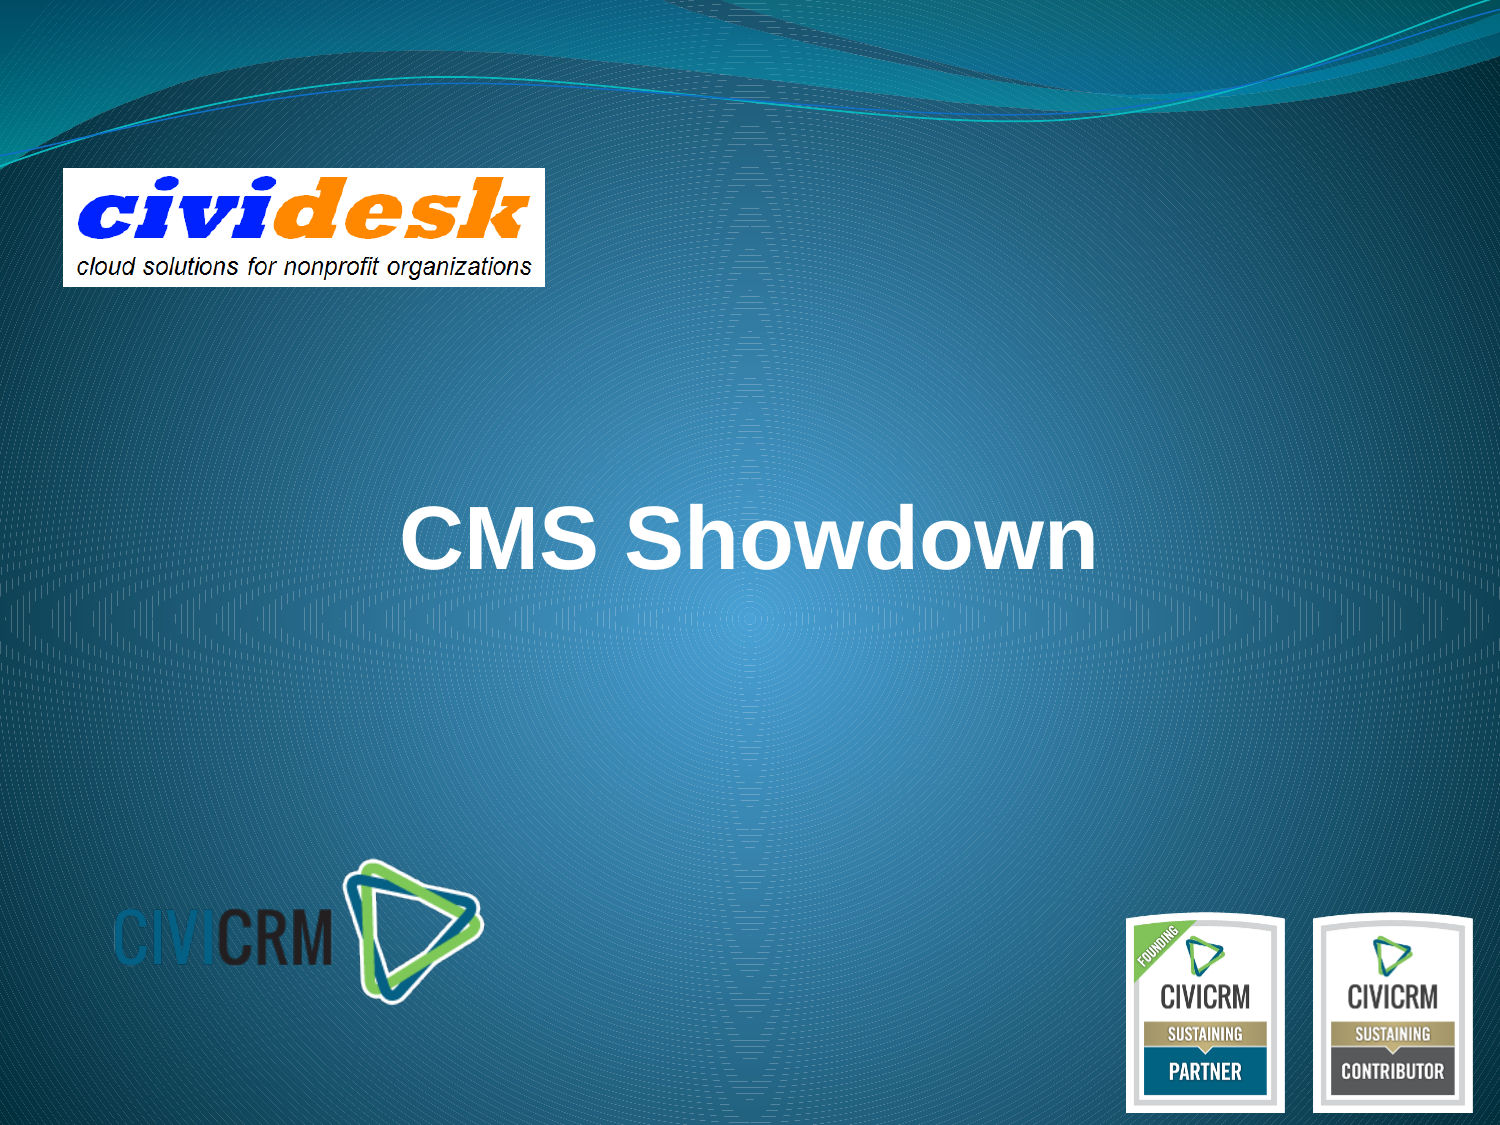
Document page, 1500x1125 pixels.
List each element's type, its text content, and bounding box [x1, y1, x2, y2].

picture [111, 854, 497, 1013]
picture [1124, 911, 1286, 1113]
text_box CMS Showdown [0, 472, 1500, 702]
picture [1312, 911, 1473, 1113]
picture [63, 168, 545, 288]
